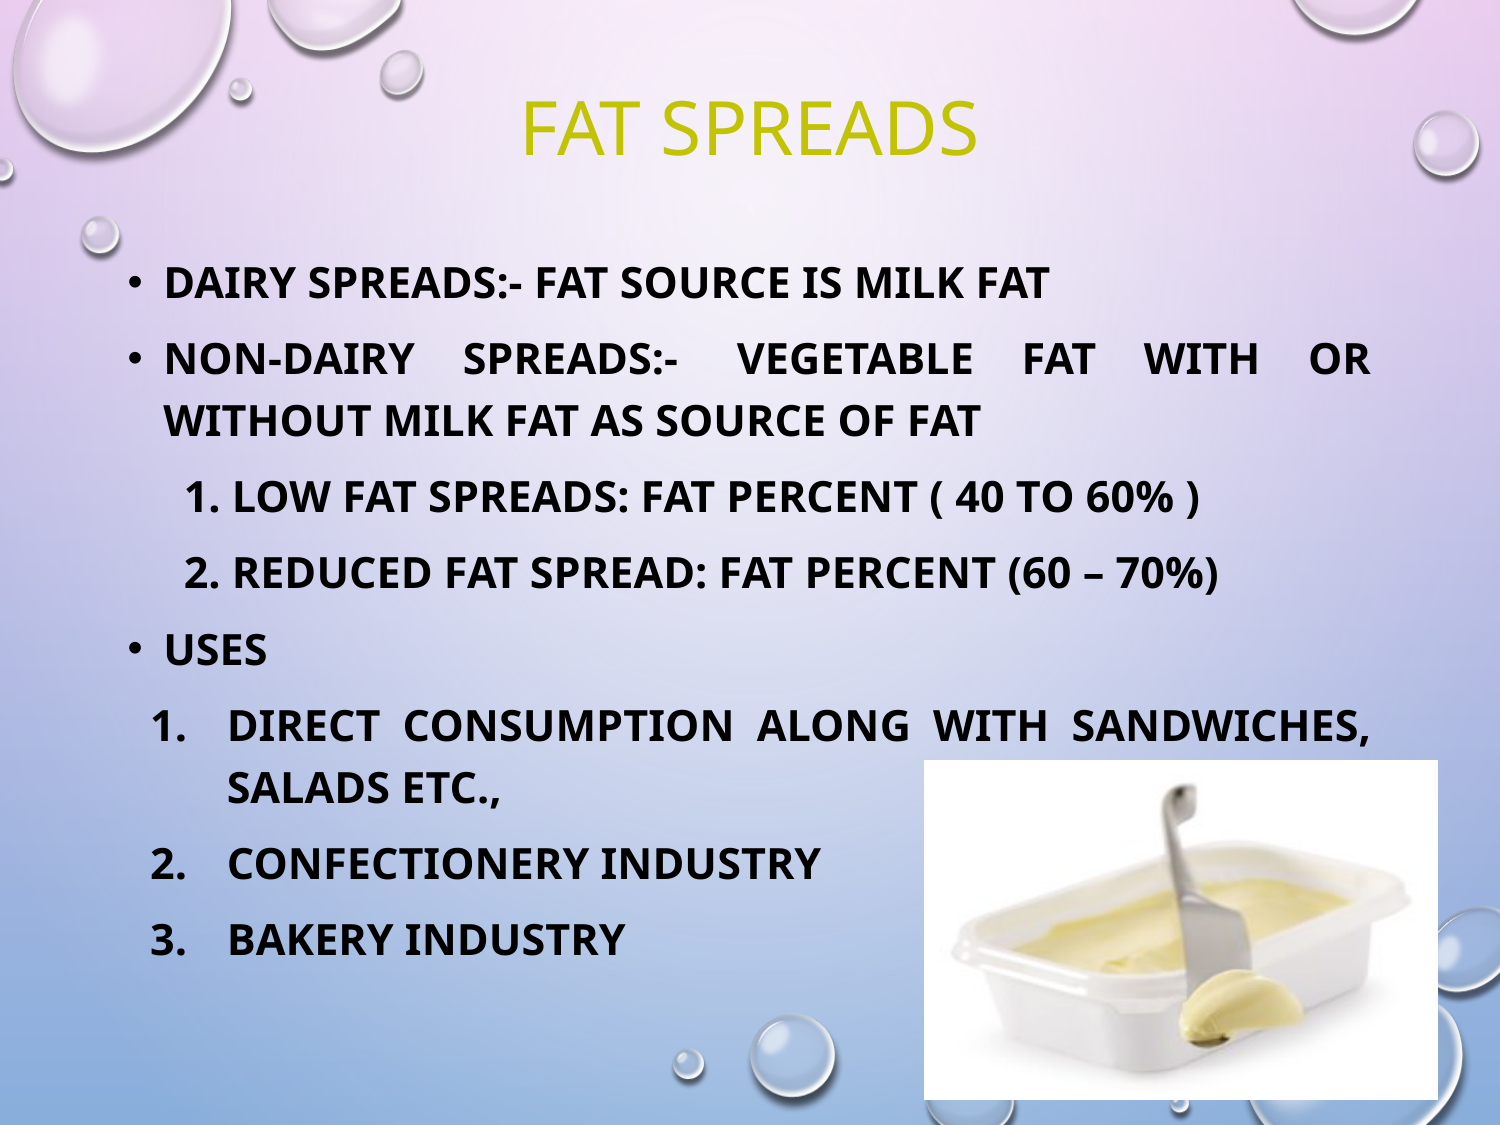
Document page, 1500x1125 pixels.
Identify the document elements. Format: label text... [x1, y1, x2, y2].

list Dairy Spreads:- fat source is milk fat Non-dairy Spreads:- Vegetable fat with or without milk fat as source of fat 1. Low fat spreads: Fat percent ( 40 to 60% ) 2. Reduced fat spread: Fat percent (60 – 70%) USES Direct consumption along with sandwiches, salads etc., Confectionery industry Bakery Industry [112, 237, 1388, 975]
picture [0, 0, 1500, 1125]
title FAT SPREADS [112, 75, 1388, 188]
